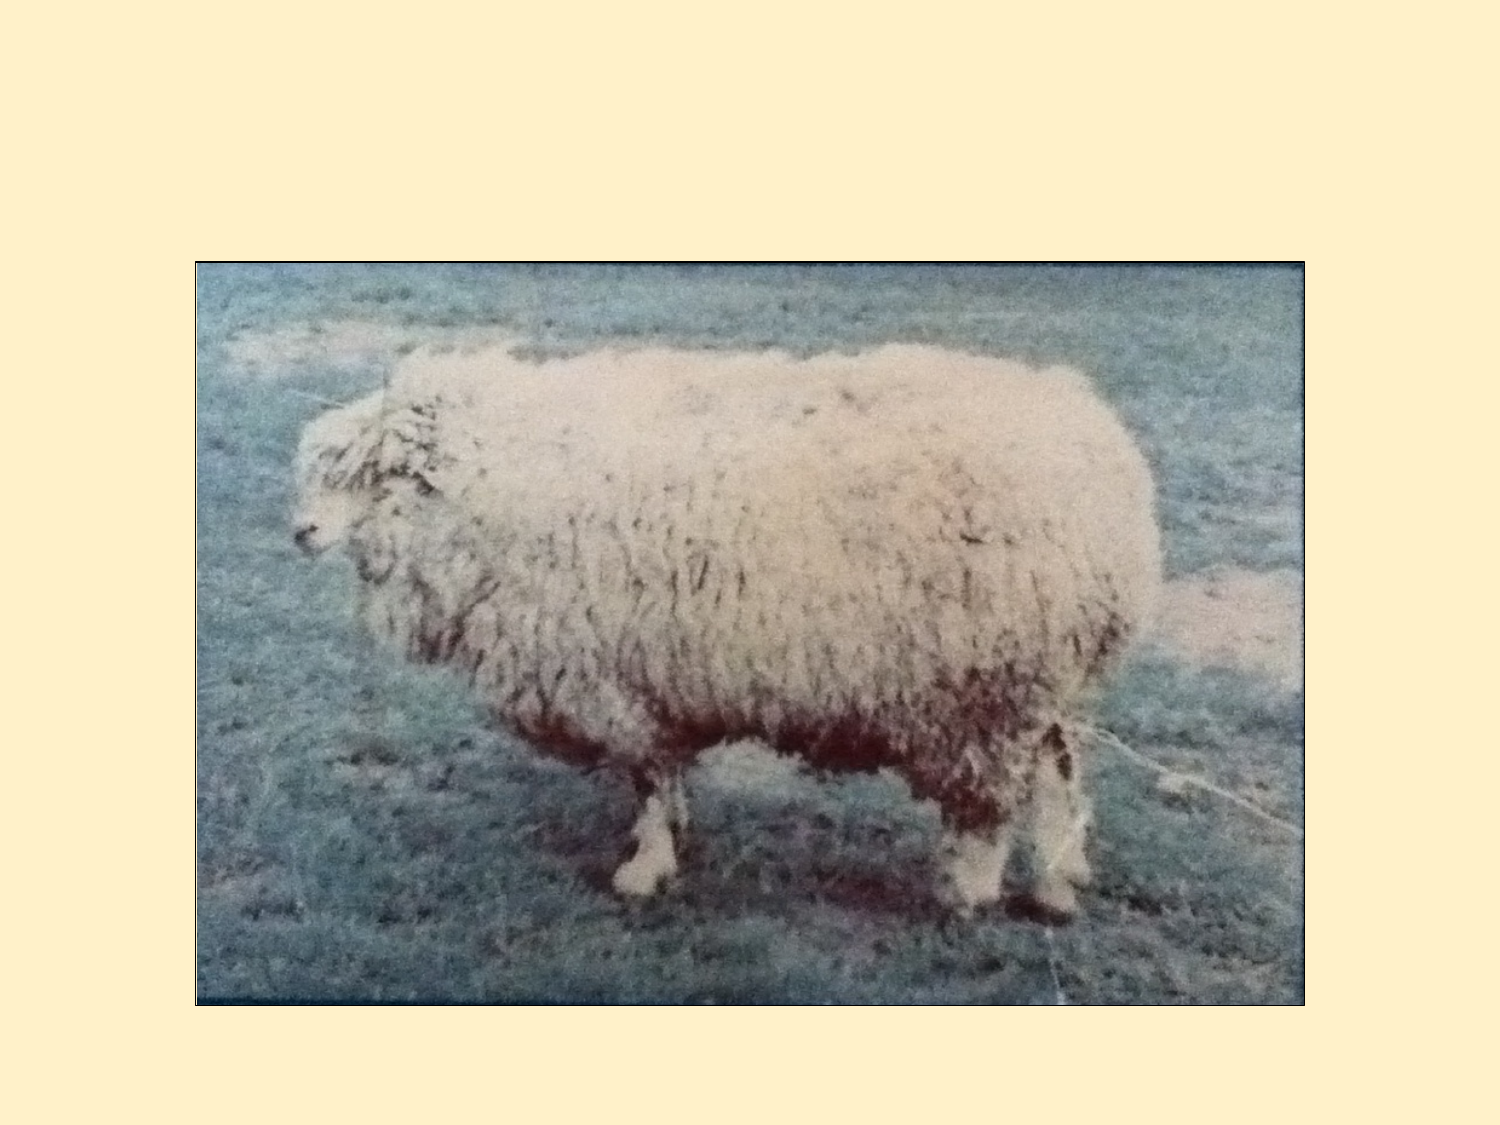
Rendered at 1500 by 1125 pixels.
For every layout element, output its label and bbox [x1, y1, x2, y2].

list [195, 262, 1305, 1006]
